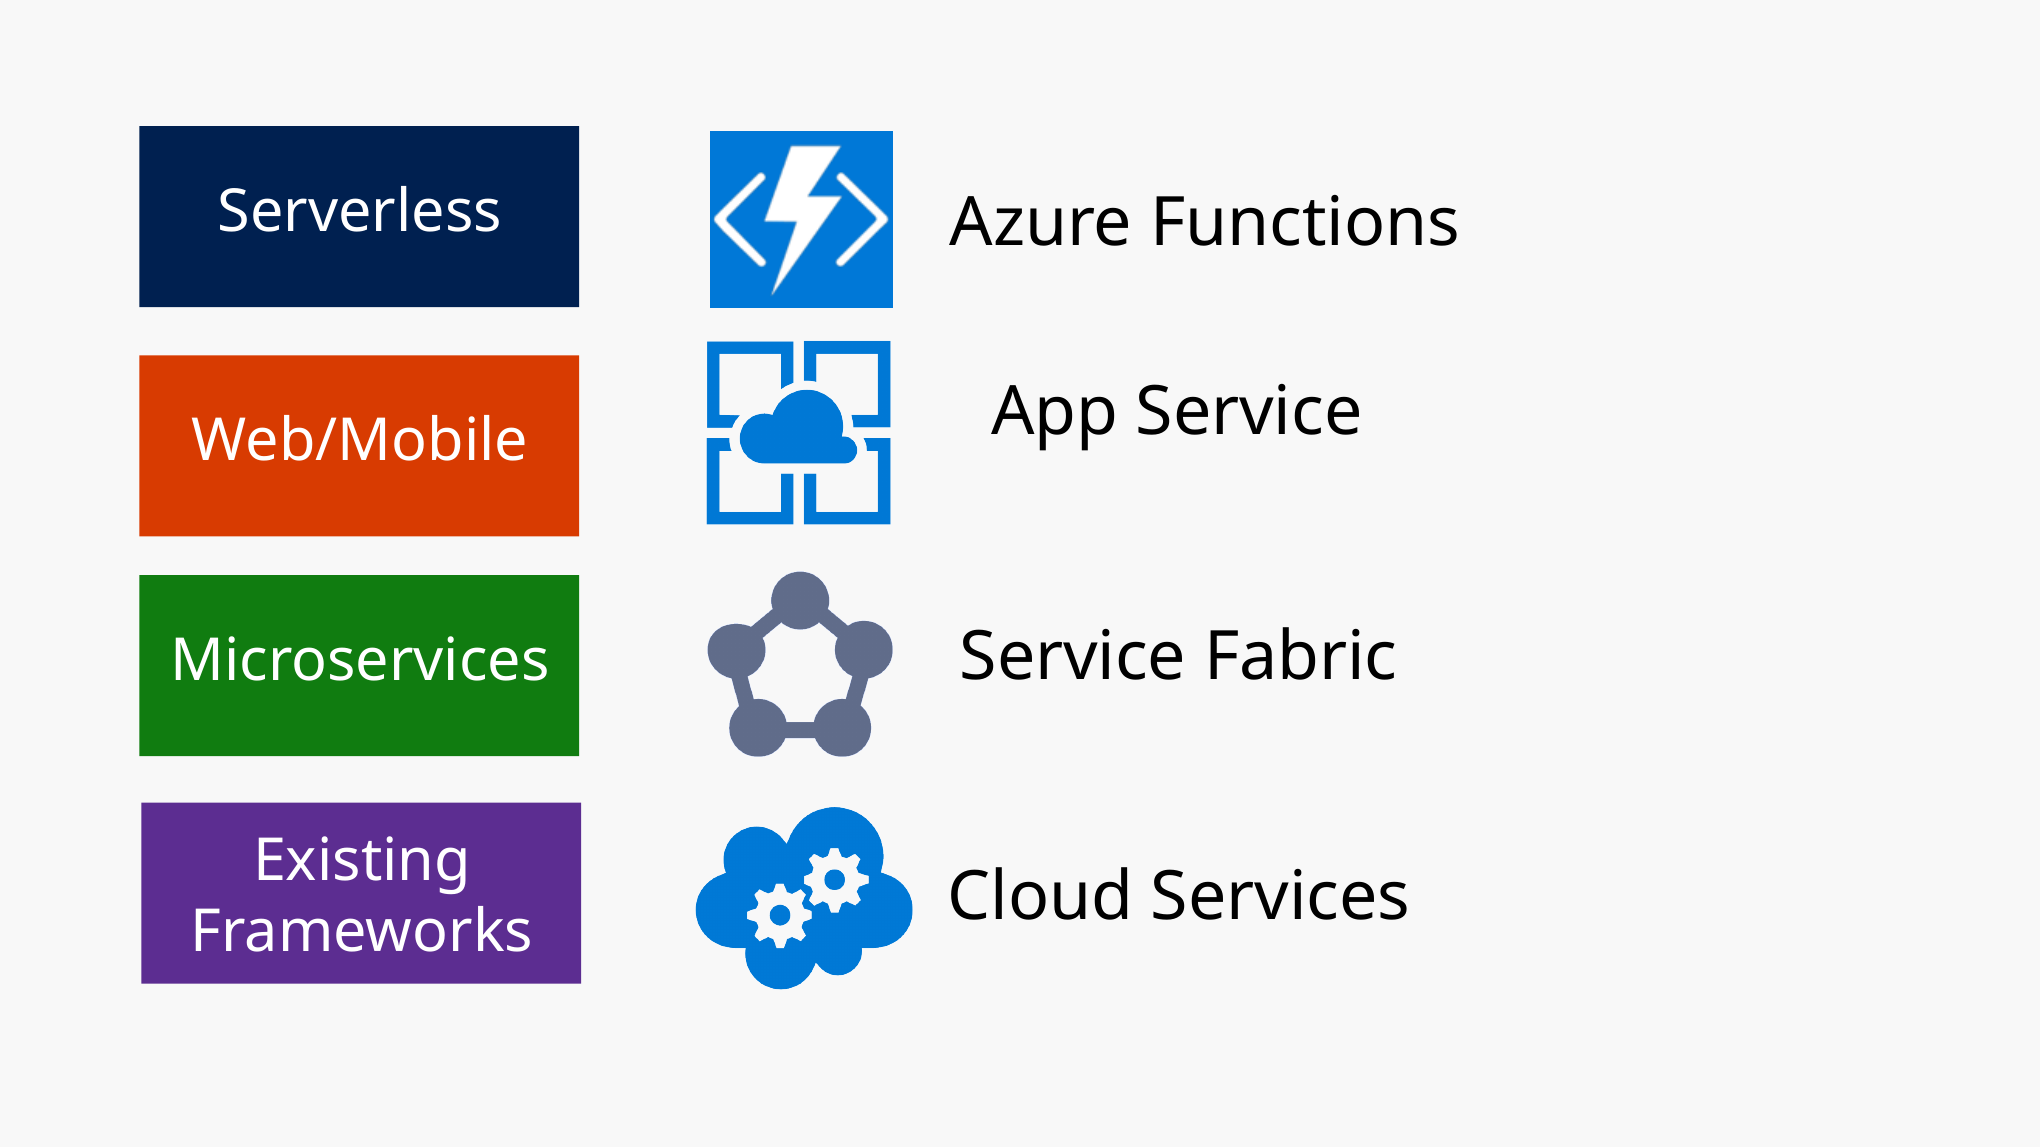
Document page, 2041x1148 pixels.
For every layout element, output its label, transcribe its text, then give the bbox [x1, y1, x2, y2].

text_box Cloud Services [913, 836, 1502, 959]
picture [707, 571, 893, 758]
text_box App Service [923, 351, 1430, 473]
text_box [138, 355, 582, 537]
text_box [140, 802, 584, 984]
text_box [138, 125, 582, 308]
picture [695, 789, 913, 1007]
picture [710, 130, 894, 308]
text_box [138, 574, 582, 757]
picture [705, 339, 892, 525]
text_box Azure Functions [912, 162, 1497, 284]
text_box Service Fabric [893, 596, 1471, 718]
